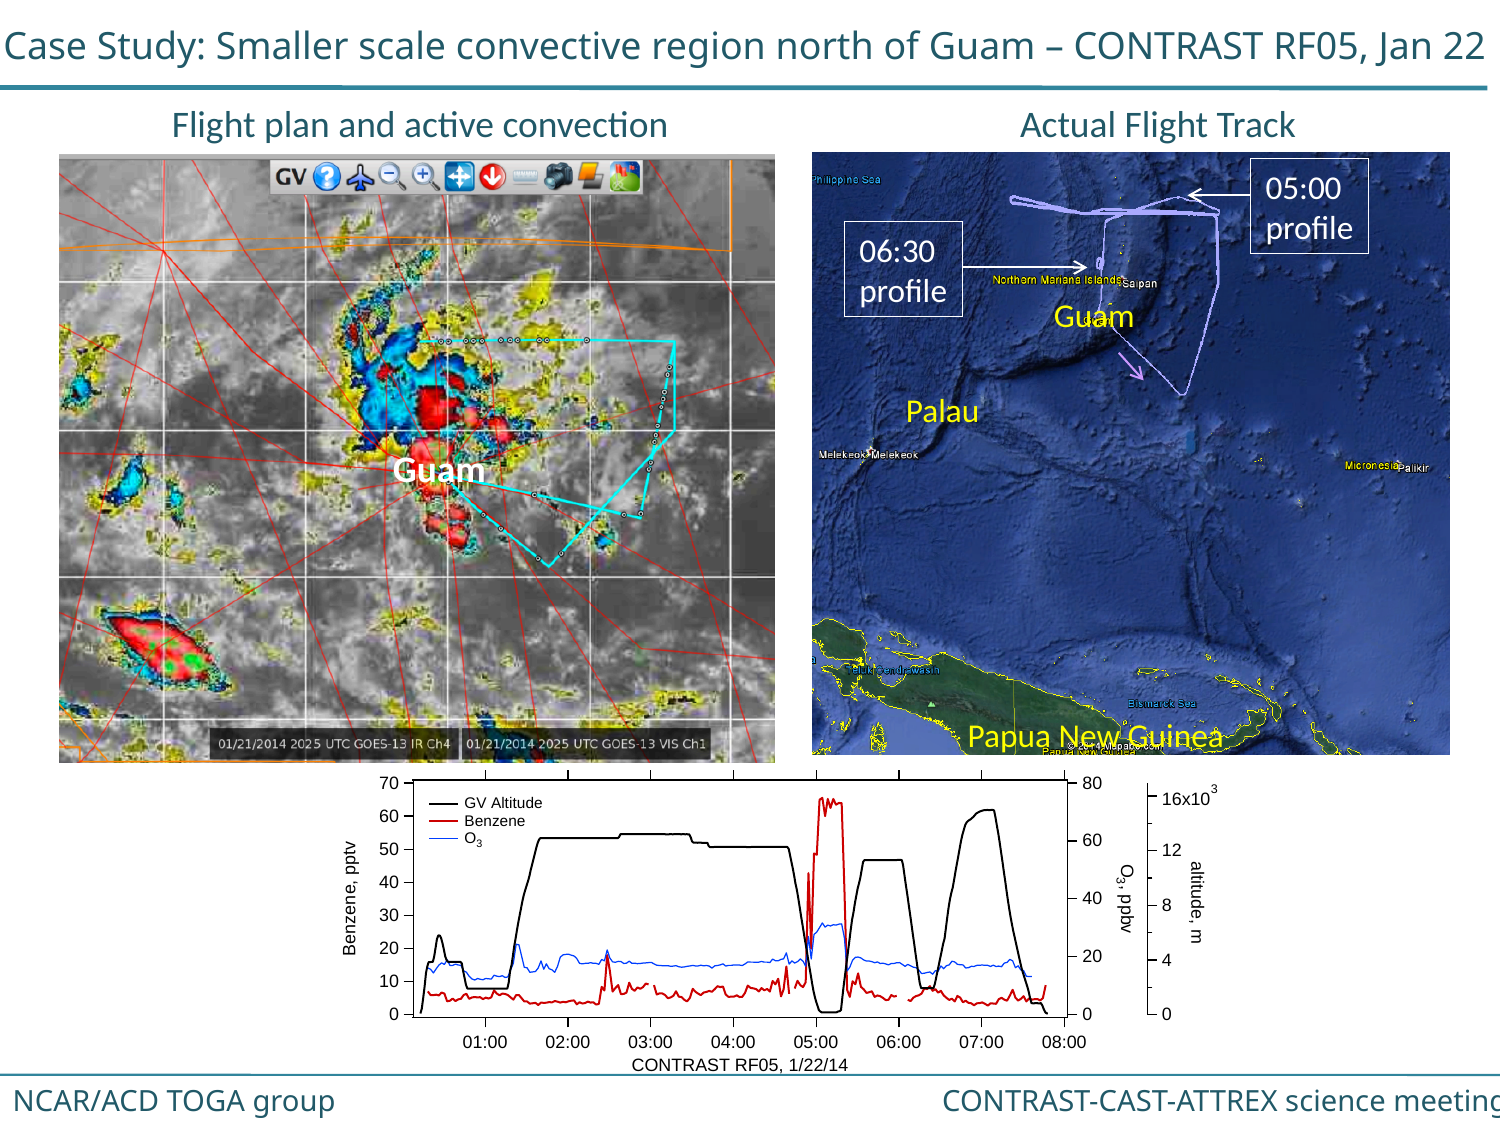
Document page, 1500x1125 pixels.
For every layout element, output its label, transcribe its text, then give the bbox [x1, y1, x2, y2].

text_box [1118, 352, 1144, 381]
text_box Flight plan and active convection [157, 98, 684, 153]
text_box CONTRAST-CAST-ATTREX science meeting [927, 1081, 1500, 1125]
picture [812, 152, 1451, 756]
text_box Actual Flight Track [1005, 98, 1312, 151]
text_box Case Study: Smaller scale convective region north of Guam – CONTRAST RF05, Jan 22 [0, 14, 1500, 75]
picture [59, 154, 1226, 1076]
text_box NCAR/ACD TOGA group [0, 1082, 351, 1125]
